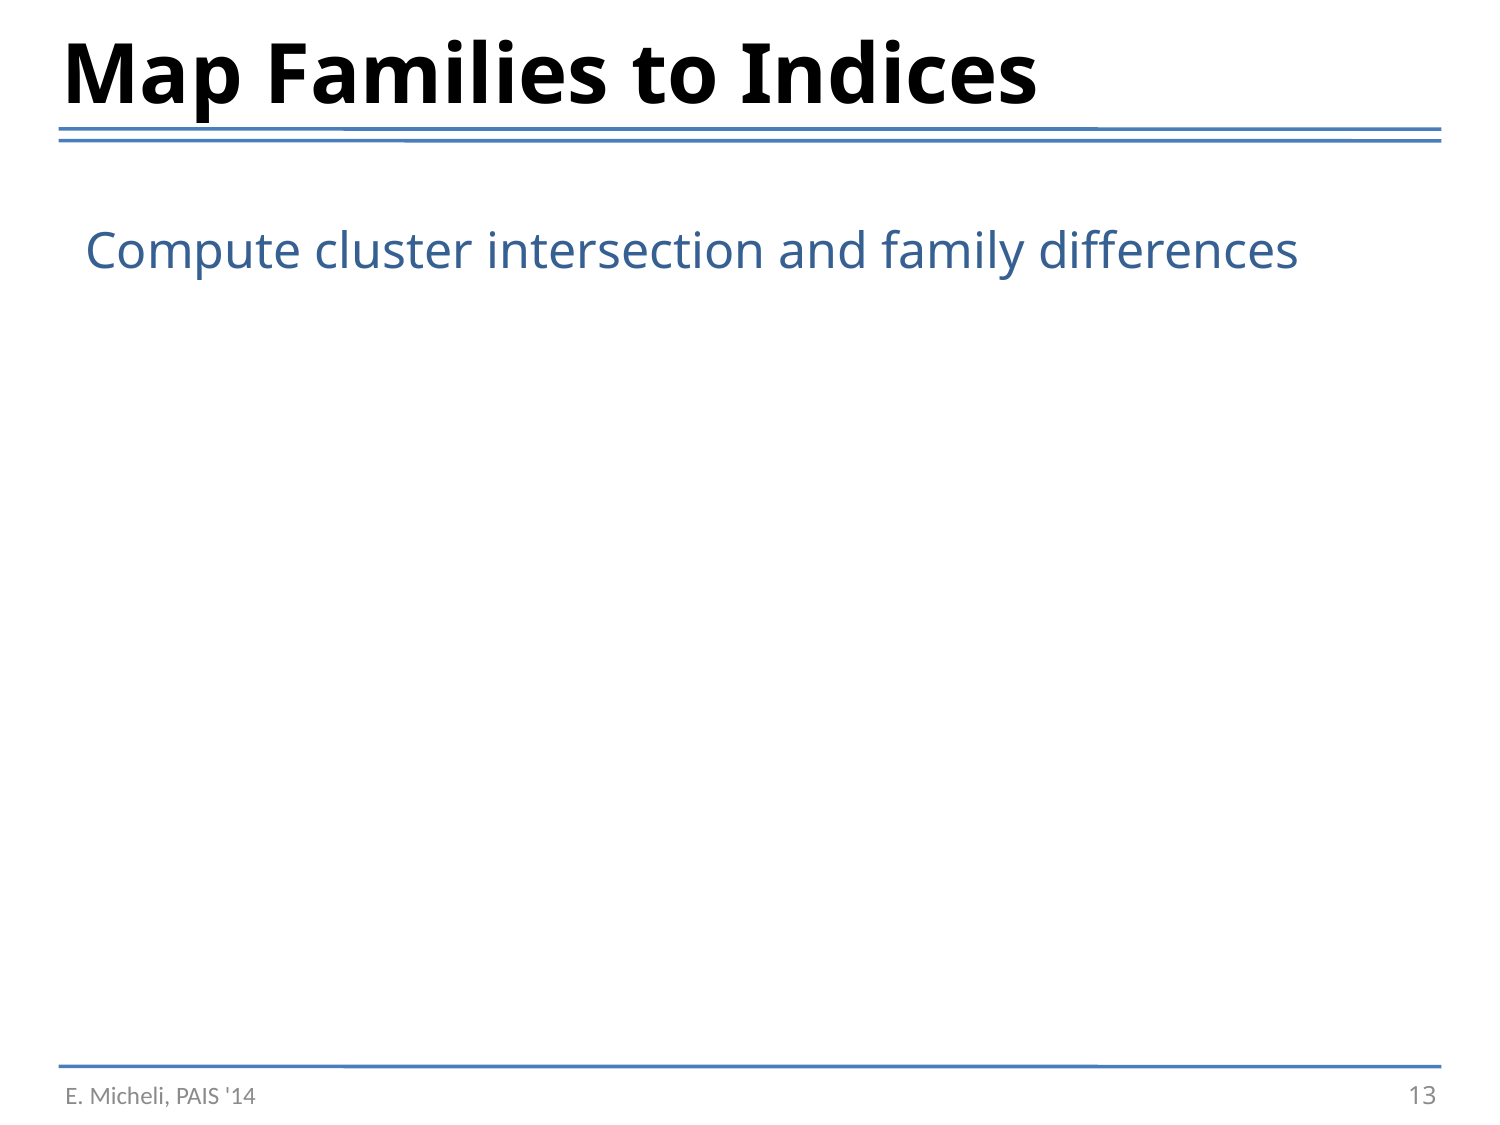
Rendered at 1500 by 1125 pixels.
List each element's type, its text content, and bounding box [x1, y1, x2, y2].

text_box Map Families to Indices [46, 12, 1254, 128]
slide_number 13 [1101, 1065, 1452, 1125]
text_box Compute cluster intersection and family differences [70, 210, 1430, 305]
footer E. Micheli, PAIS '14 [0, 1065, 399, 1125]
